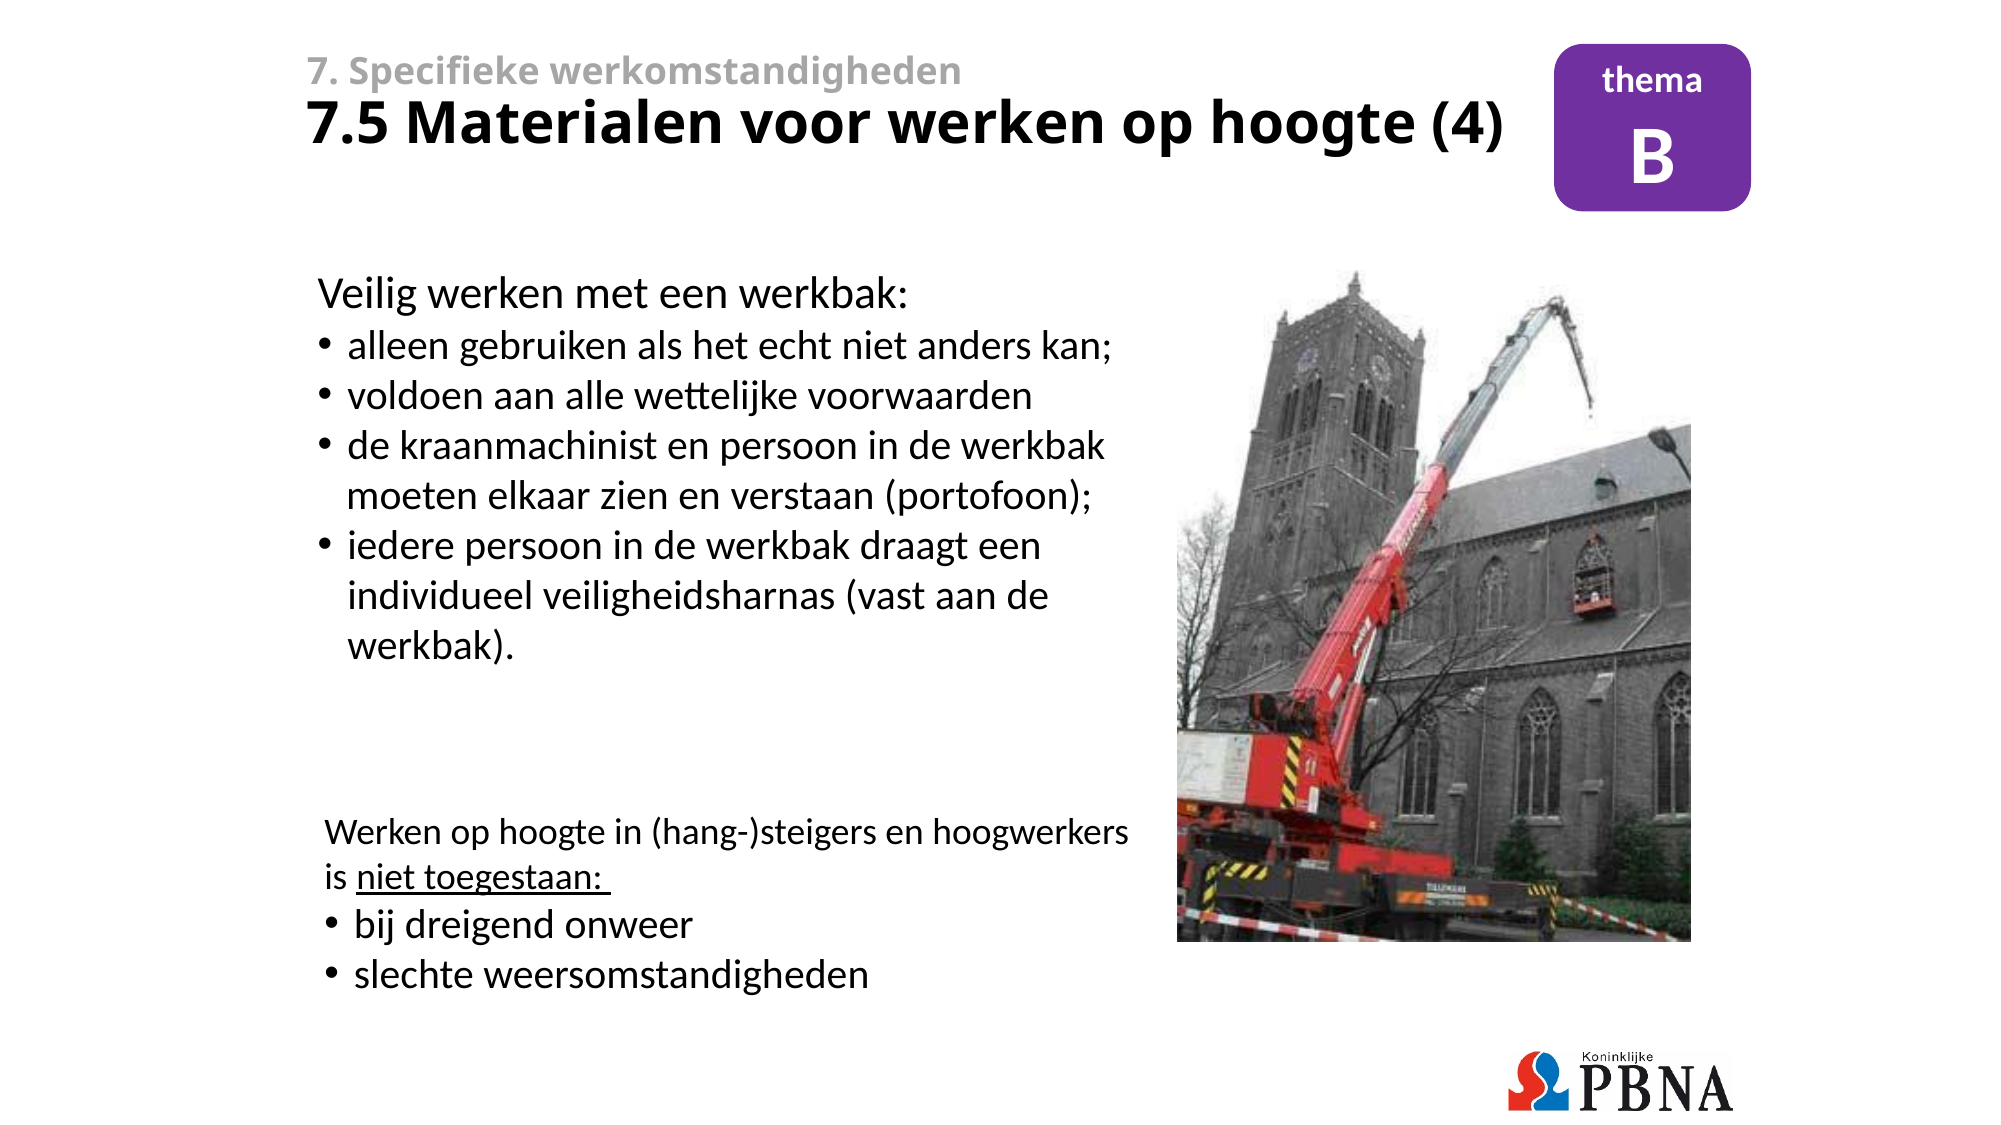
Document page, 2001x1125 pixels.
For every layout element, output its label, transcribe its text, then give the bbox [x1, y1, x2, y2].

picture [1177, 256, 1691, 942]
text_box Werken op hoogte in (hang-)steigers en hoogwerkers is niet toegestaan: bij dreigend onweer slechte weersomstandigheden [309, 799, 1184, 1005]
text_box Veilig werken met een werkbak: alleen gebruiken als het echt niet anders kan; voldoen aan alle wettelijke voorwaarden de kraanmachinist en persoon in de werkbak moeten elkaar zien en verstaan (portofoon); iedere persoon in de werkbak draagt een individueel veiligheidsharnas (vast aan de werkbak). [303, 255, 1201, 726]
picture [1508, 1051, 1733, 1112]
text_box thema B [1554, 43, 1752, 212]
title 7. Specifieke werkomstandigheden 7.5 Materialen voor werken op hoogte (4) [291, 45, 1642, 233]
